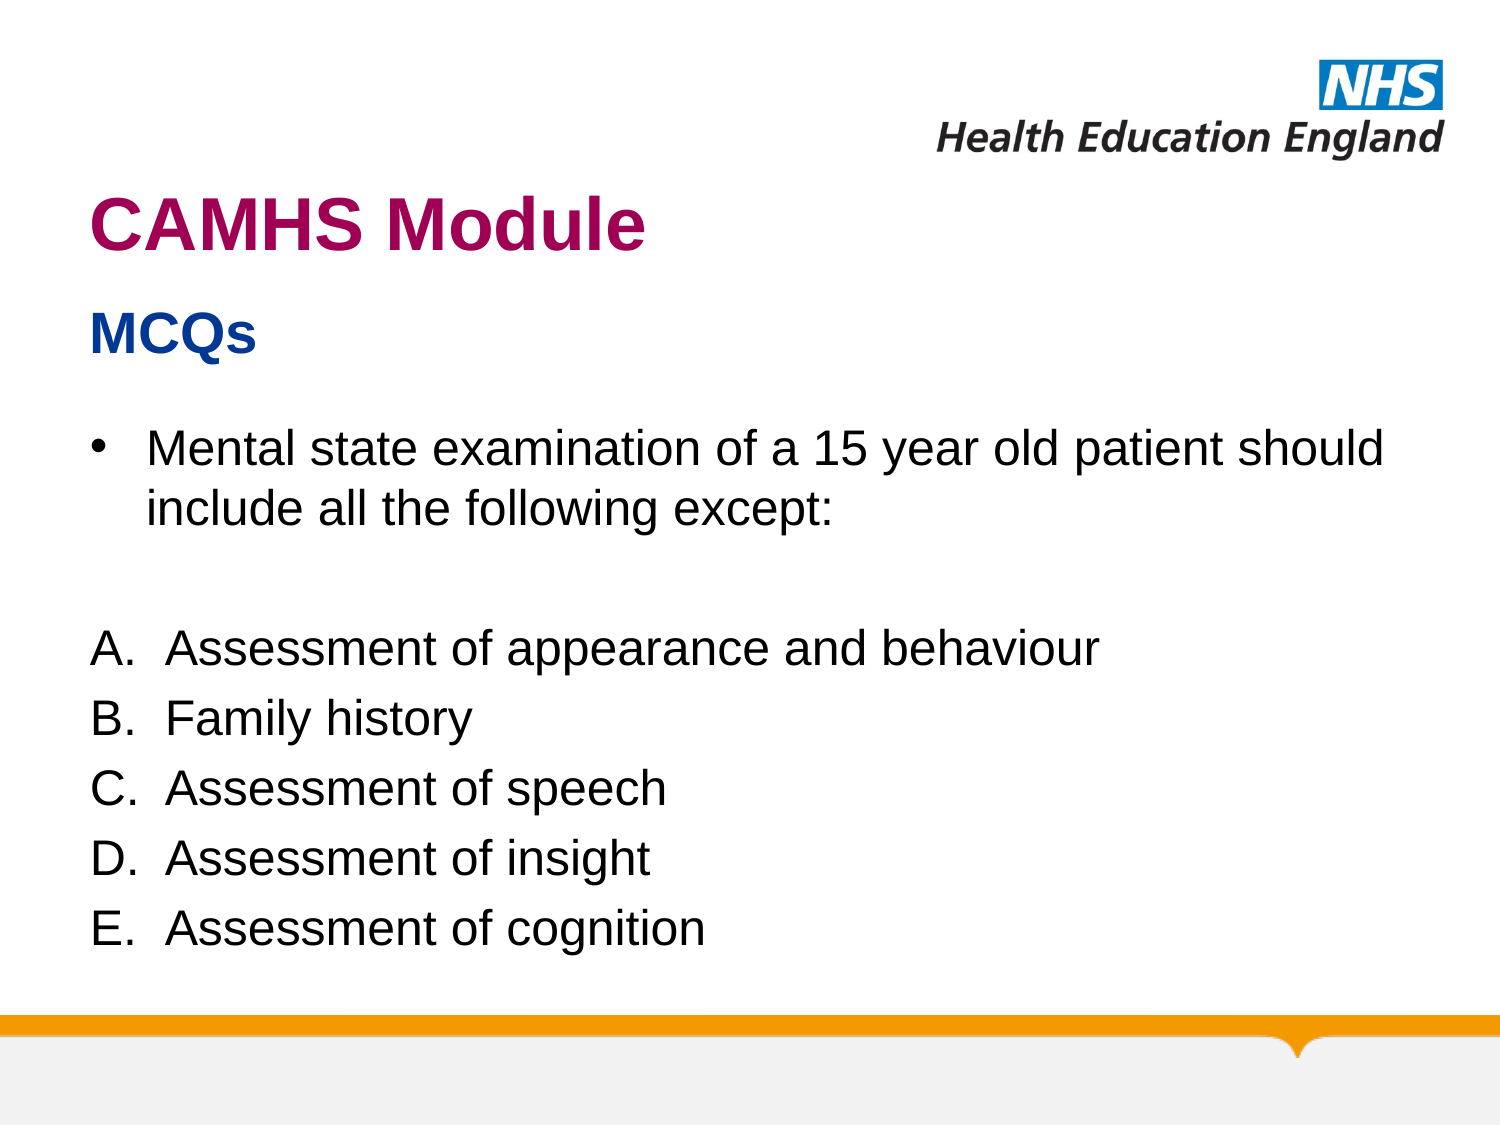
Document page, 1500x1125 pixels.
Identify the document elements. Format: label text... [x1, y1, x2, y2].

picture [936, 59, 1445, 161]
title CAMHS Module [75, 168, 1361, 280]
list Mental state examination of a 15 year old patient should include all the following except: Assessment of appearance and behaviour Family history Assessment of speech Assessment of insight Assessment of cognition [75, 407, 1407, 811]
subtitle MCQs [75, 288, 1361, 384]
